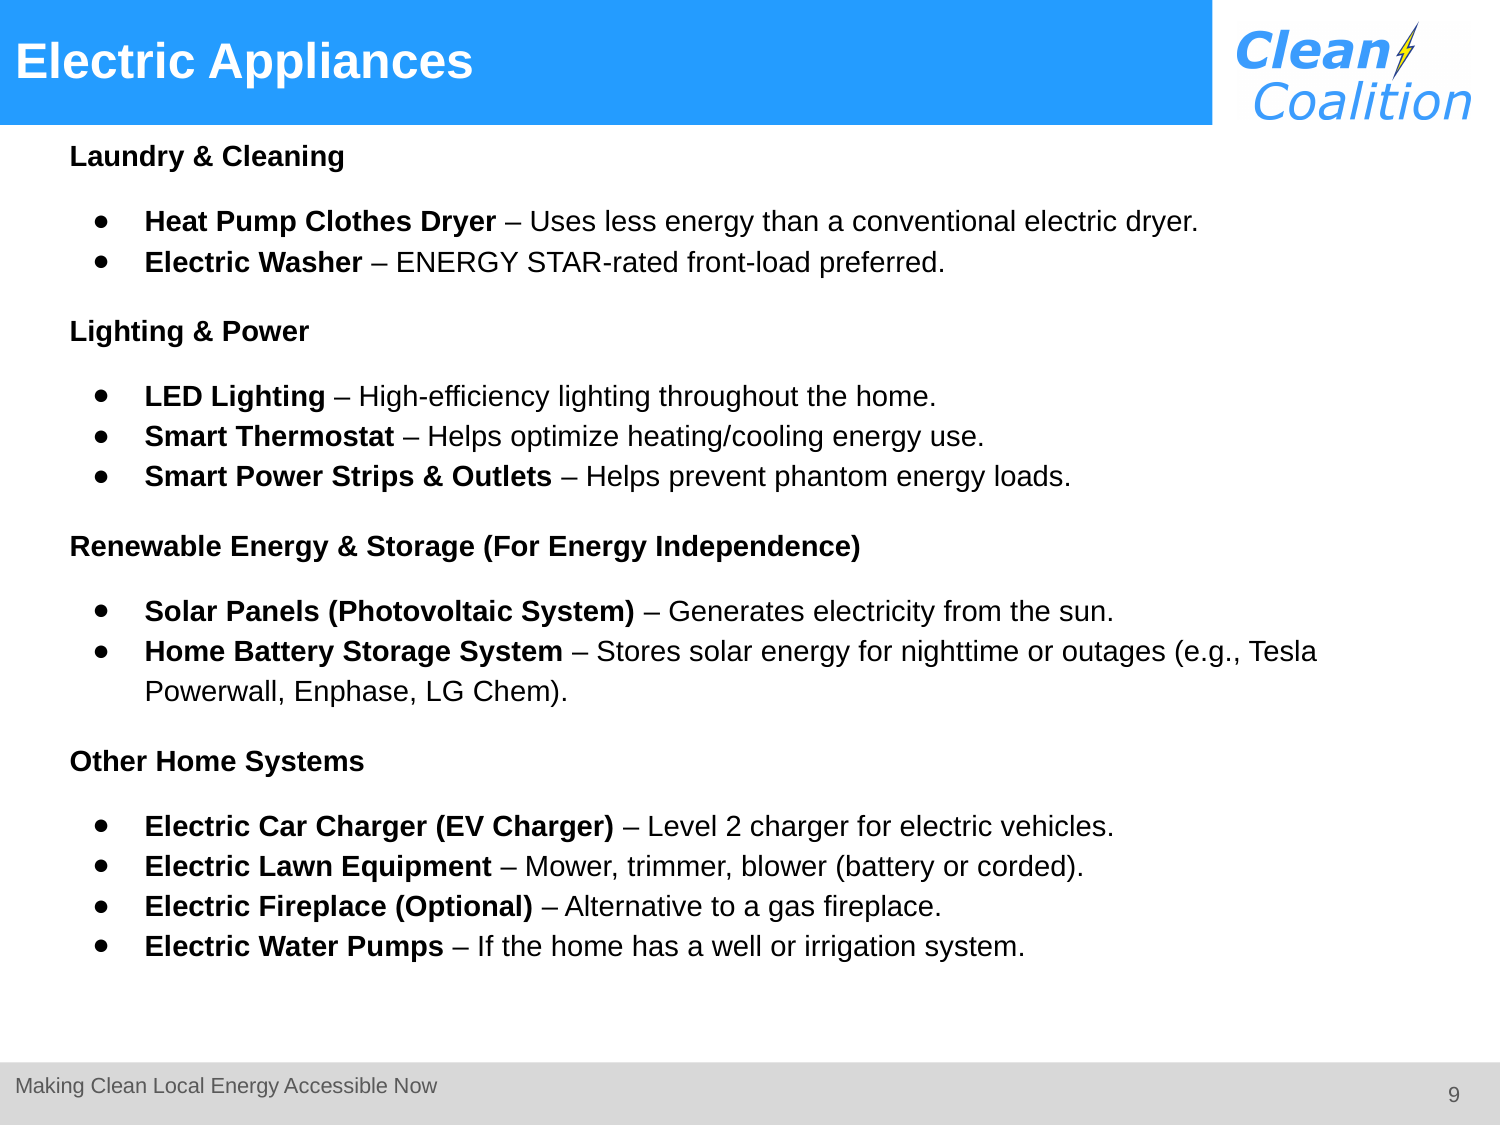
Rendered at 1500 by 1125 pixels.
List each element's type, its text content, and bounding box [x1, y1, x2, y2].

picture [1237, 21, 1471, 120]
title Electric Appliances [0, 0, 1215, 125]
text_box Laundry & Cleaning Heat Pump Clothes Dryer – Uses less energy than a conventional electric dryer. Electric Washer – ENERGY STAR-rated front-load preferred. Lighting & Power LED Lighting – High-efficiency lighting throughout the home. Smart Thermostat – Helps optimize heating/cooling energy use. Smart Power Strips & Outlets – Helps prevent phantom energy loads. Renewable Energy & Storage (For Energy Independence) Solar Panels (Photovoltaic System) – Generates electricity from the sun. Home Battery Storage System – Stores solar energy for nighttime or outages (e.g., Tesla Powerwall, Enphase, LG Chem). Other Home Systems Electric Car Charger (EV Charger) – Level 2 charger for electric vehicles. Electric Lawn Equipment – Mower, trimmer, blower (battery or corded). Electric Fireplace (Optional) – Alternative to a gas fireplace. Electric Water Pumps – If the home has a well or irrigation system. [54, 124, 1446, 1025]
